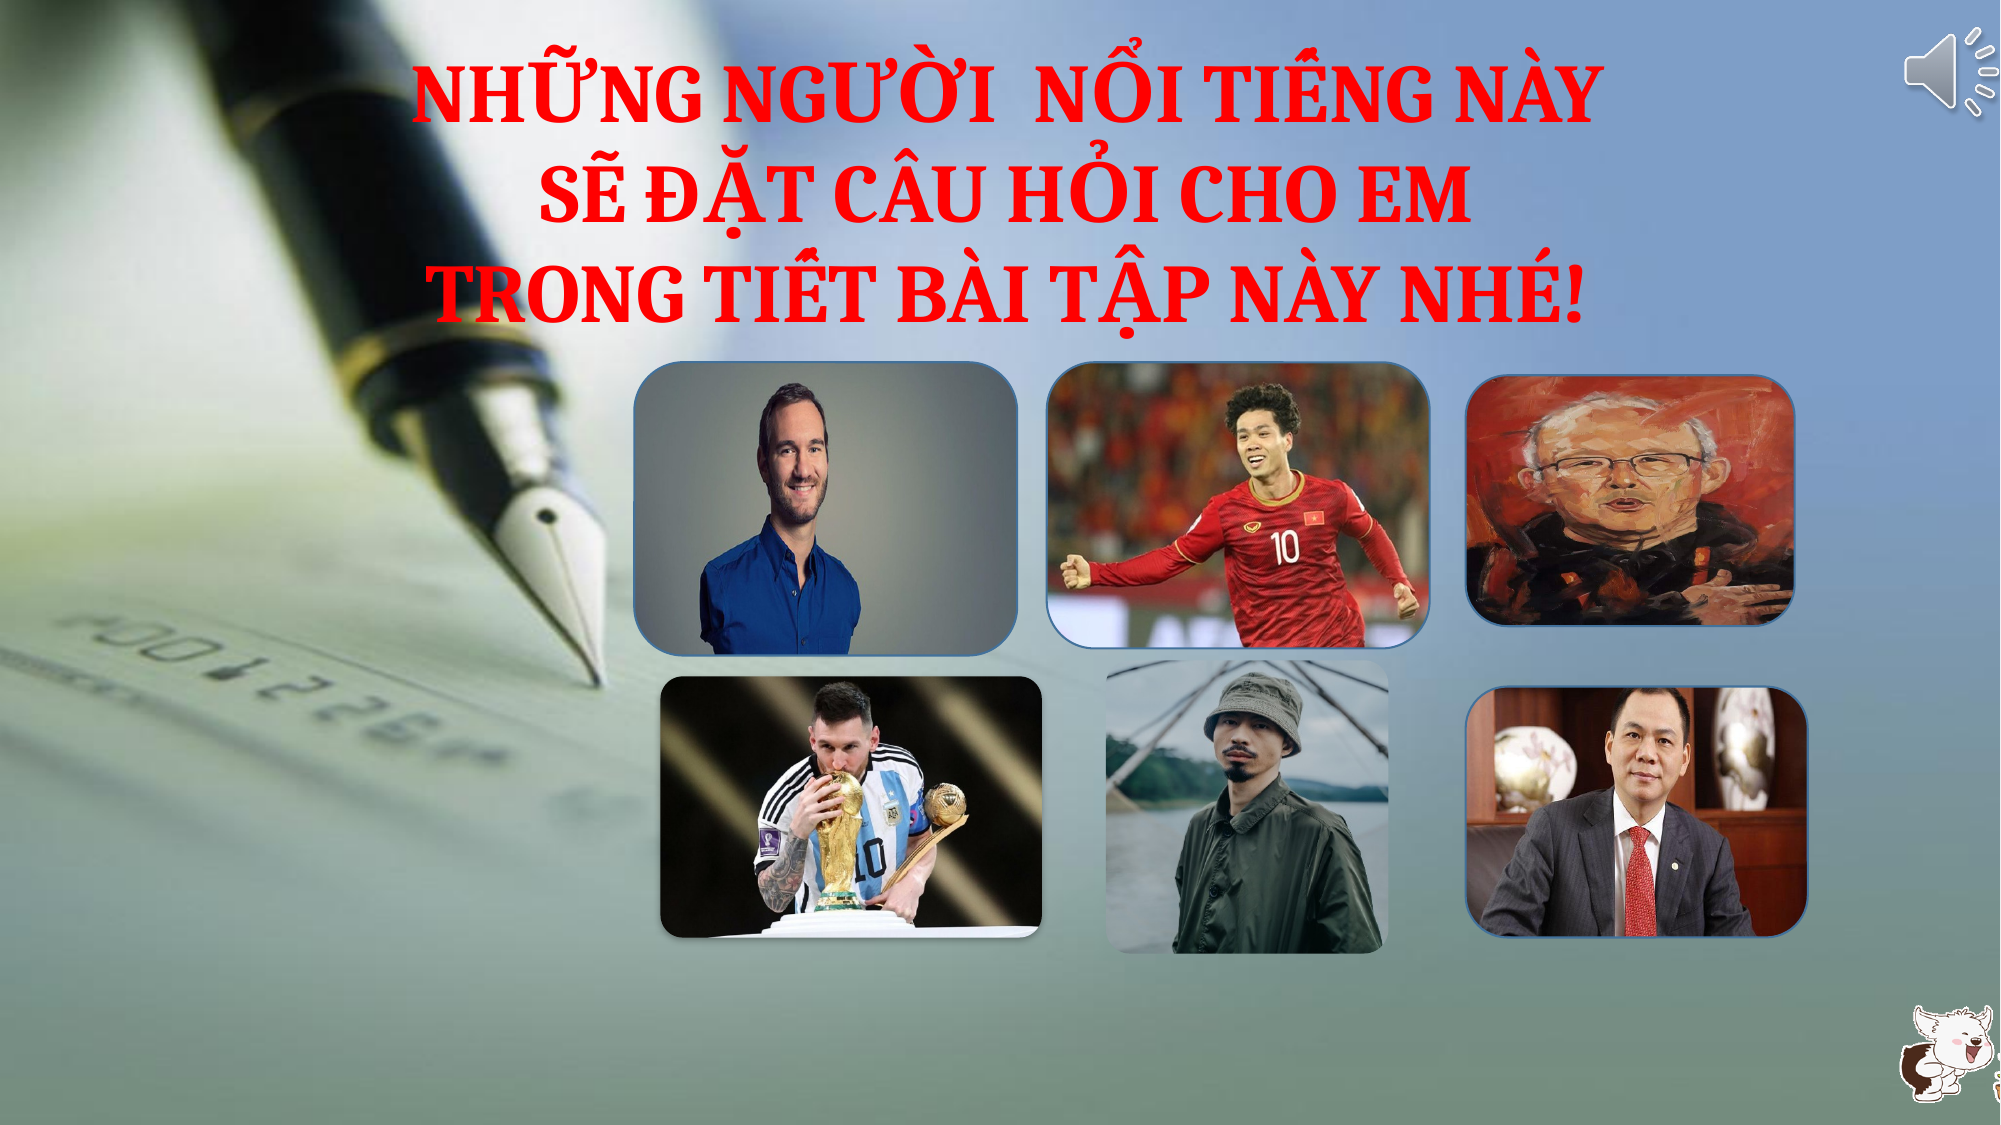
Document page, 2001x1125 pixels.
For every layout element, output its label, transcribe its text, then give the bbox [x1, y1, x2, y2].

text_box [1465, 686, 1808, 938]
picture [0, 0, 2001, 1125]
text_box [1465, 375, 1795, 627]
text_box [634, 362, 1018, 656]
text_box [1046, 362, 1430, 649]
text_box NHỮNG NGƯỜI NỔI TIẾNG NÀY SẼ ĐẶT CÂU HỎI CHO EM TRONG TIẾT BÀI TẬP NÀY NHÉ! [392, 31, 1623, 347]
